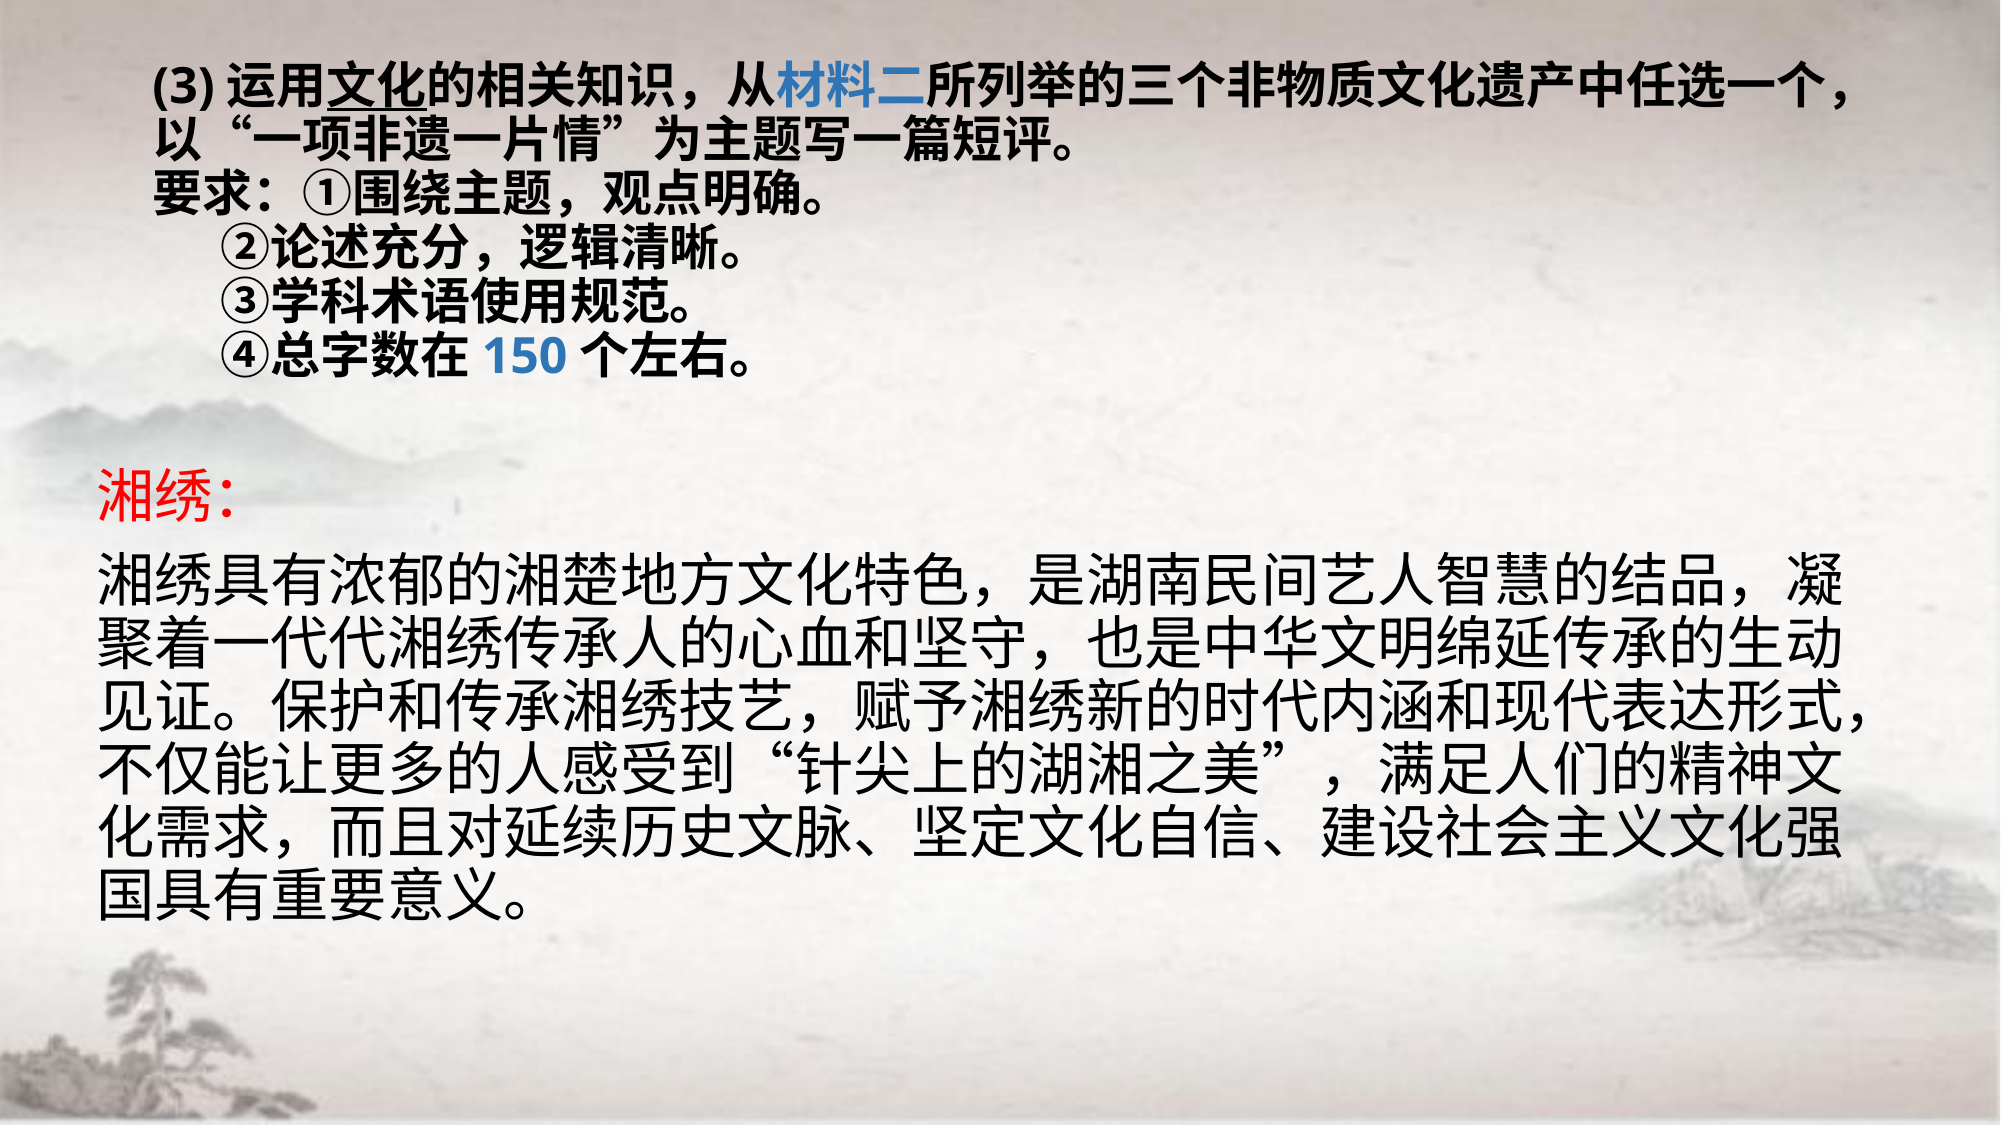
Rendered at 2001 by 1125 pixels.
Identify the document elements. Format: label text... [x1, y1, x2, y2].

picture [0, 0, 2001, 1125]
title (3)运用文化的相关知识，从材料二所列举的三个非物质文化遗产中任选一个，以“一项非遗一片情”为主题写一篇短评。 要求：①围绕主题，观点明确。 ②论述充分，逻辑清晰。 ③学科术语使用规范。 ④总字数在150个左右。 [137, 59, 1863, 278]
list 湘绣： 湘绣具有浓郁的湘楚地方文化特色，是湖南民间艺人智慧的结品，凝聚着一代代湘绣传承人的心血和坚守，也是中华文明绵延传承的生动见证。保护和传承湘绣技艺，赋予湘绣新的时代内涵和现代表达形式，不仅能让更多的人感受到“针尖上的湖湘之美”，满足人们的精神文化需求，而且对延续历史文脉、坚定文化自信、建设社会主义文化强国具有重要意义。 [81, 368, 1863, 1014]
